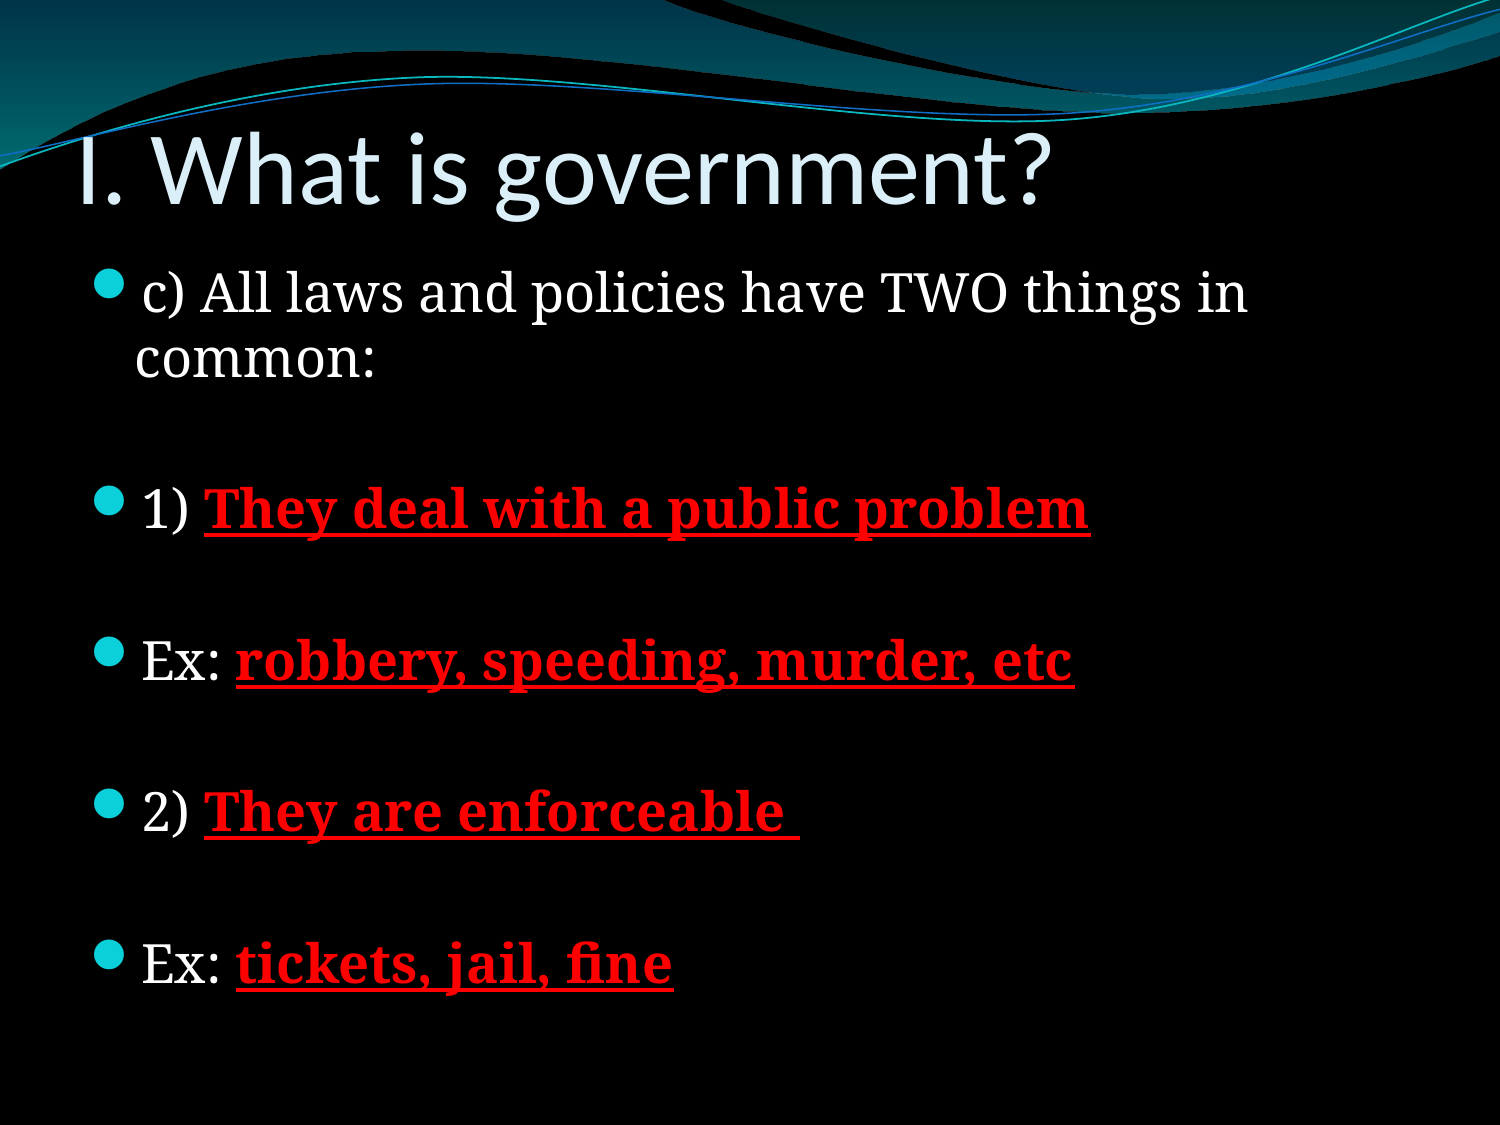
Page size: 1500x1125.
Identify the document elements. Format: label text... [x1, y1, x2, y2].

list c) All laws and policies have TWO things in common: 1) They deal with a public problem Ex: robbery, speeding, murder, etc 2) They are enforceable Ex: tickets, jail, fine [75, 174, 1425, 1000]
title I. What is government? [75, 62, 1425, 174]
